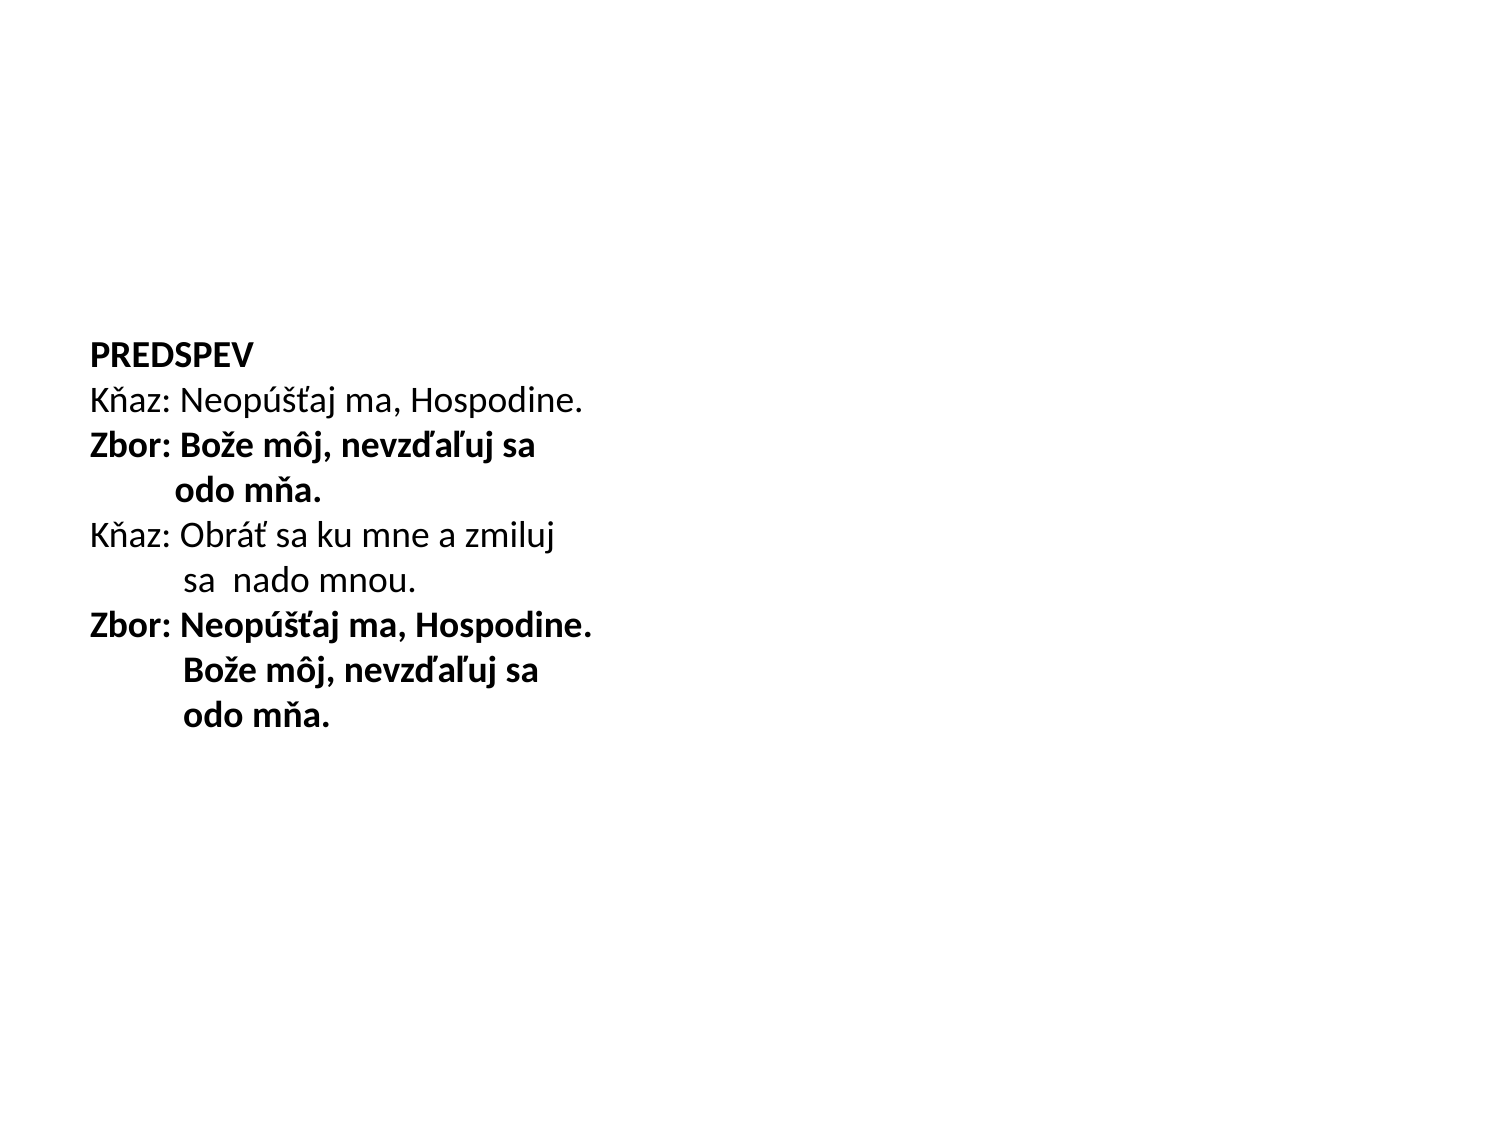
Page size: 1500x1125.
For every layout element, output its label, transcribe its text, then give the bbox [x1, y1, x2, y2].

title PREDSPEV Kňaz: Neopúšťaj ma, Hospodine. Zbor: Bože môj, nevzďaľuj sa odo mňa. Kňaz: Obráť sa ku mne a zmiluj sa nado mnou. Zbor: Neopúšťaj ma, Hospodine. Bože môj, nevzďaľuj sa odo mňa. [75, 45, 1500, 1020]
